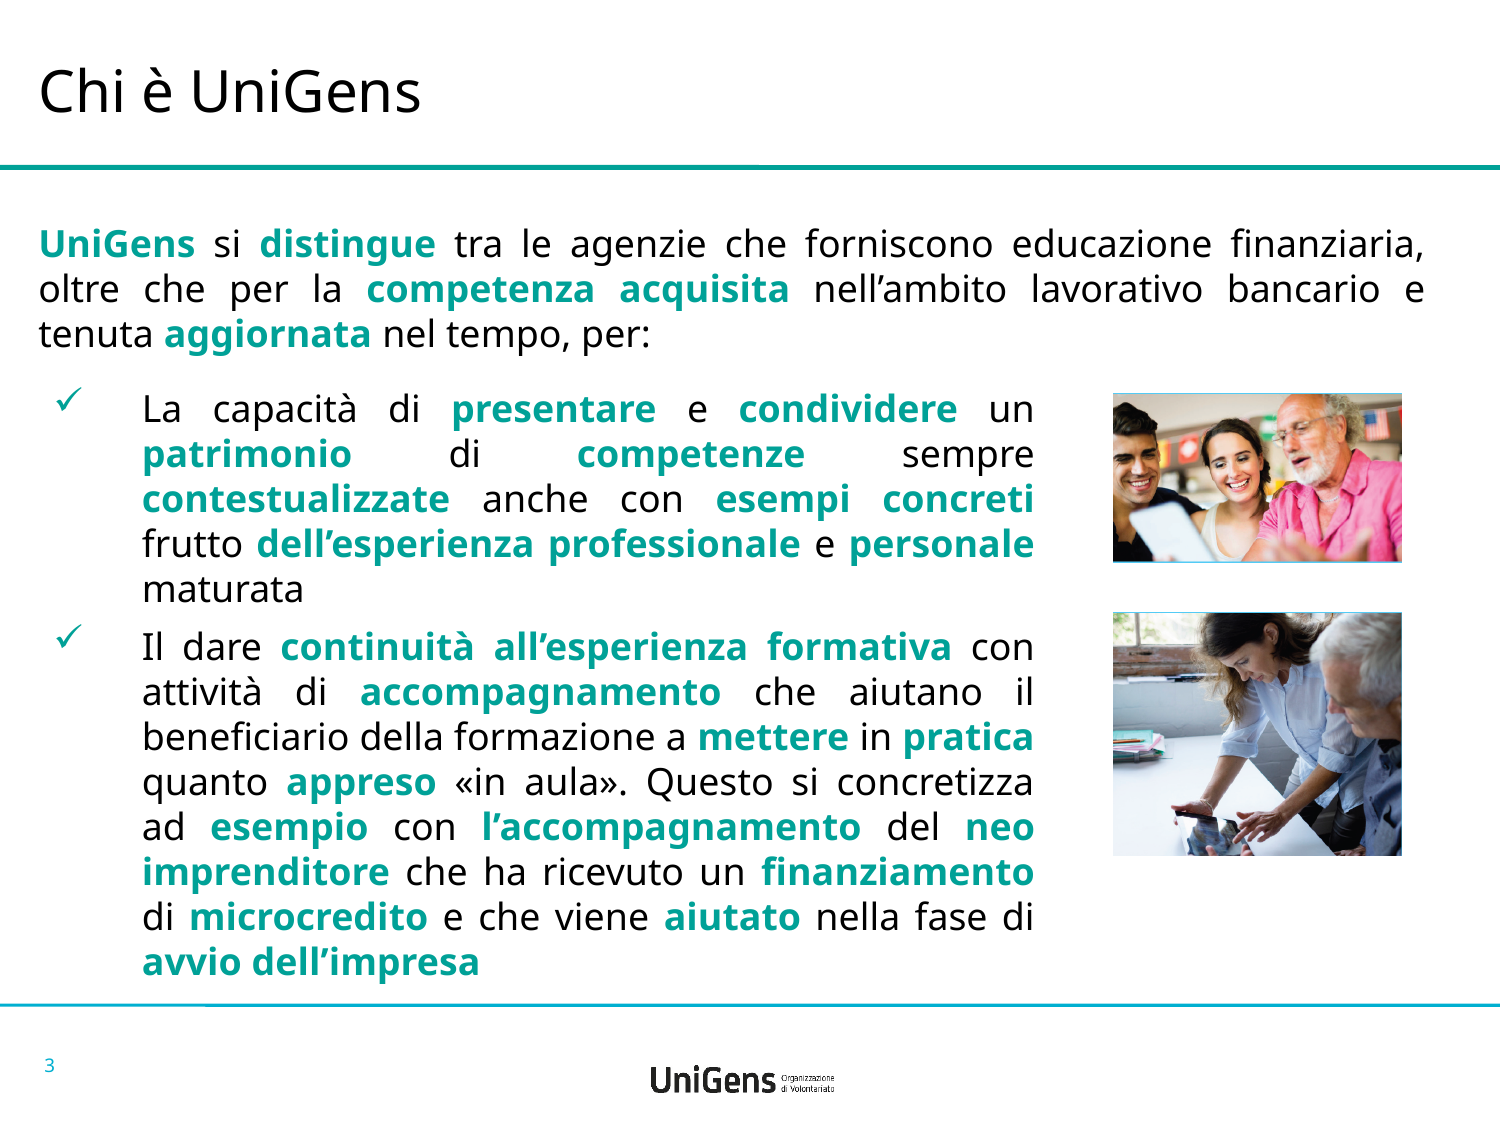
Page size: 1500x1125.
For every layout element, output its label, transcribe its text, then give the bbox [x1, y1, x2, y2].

picture [1113, 612, 1402, 857]
list UniGens si distingue tra le agenzie che forniscono educazione finanziaria, oltre che per la competenza acquisita nell’ambito lavorativo bancario e tenuta aggiornata nel tempo, per: [38, 219, 1427, 858]
picture [651, 1065, 834, 1093]
title Chi è UniGens [38, 77, 1464, 129]
slide_number 3 [44, 1036, 89, 1096]
picture [1113, 393, 1402, 563]
text_box La capacità di presentare e condividere un patrimonio di competenze sempre contestualizzate anche con esempi concreti frutto dell’esperienza professionale e personale maturata Il dare continuità all’esperienza formativa con attività di accompagnamento che aiutano il beneficiario della formazione a mettere in pratica quanto appreso «in aula». Questo si concretizza ad esempio con l’accompagnamento del neo imprenditore che ha ricevuto un finanziamento di microcredito e che viene aiutato nella fase di avvio dell’impresa [38, 377, 1050, 991]
